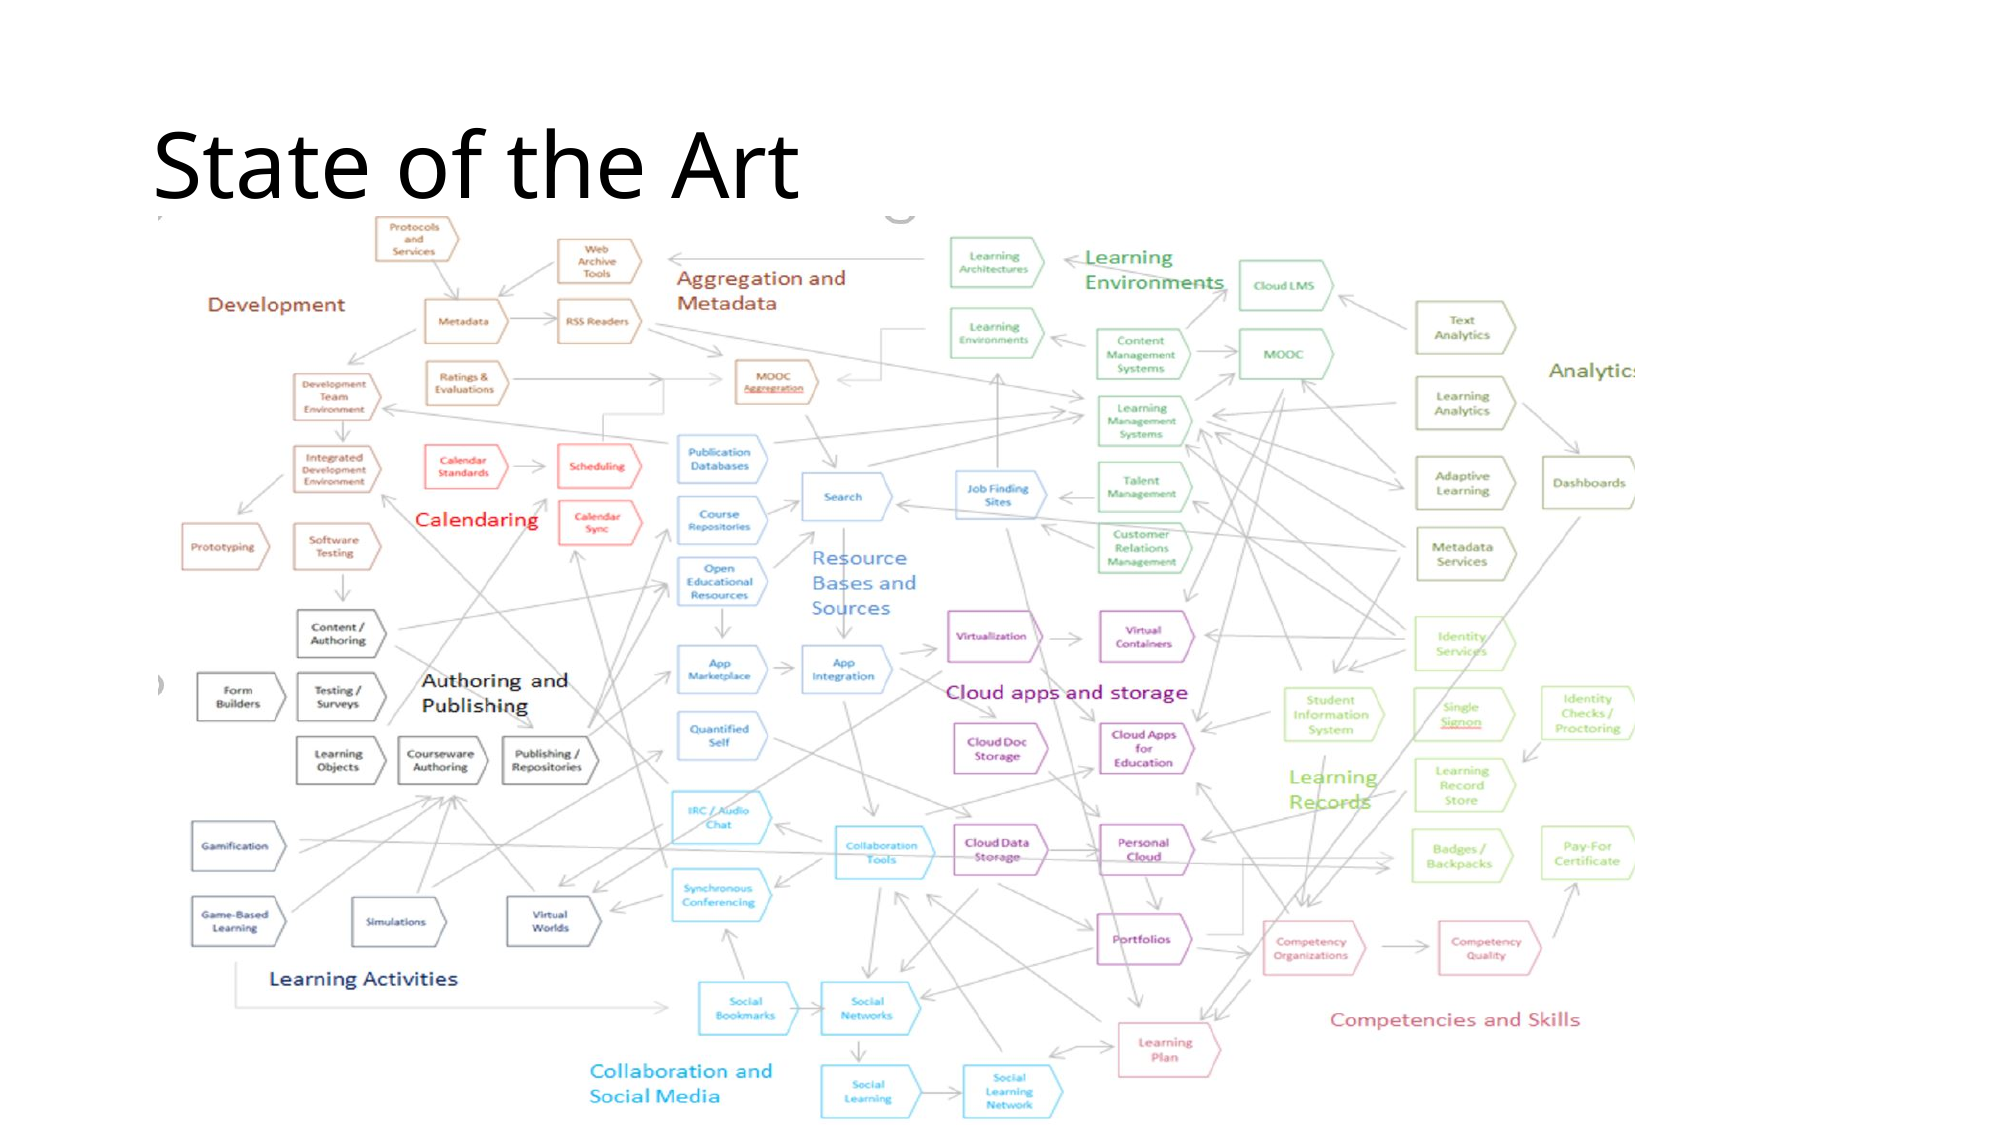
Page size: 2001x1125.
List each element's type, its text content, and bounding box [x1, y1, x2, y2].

picture [158, 216, 1635, 1125]
title State of the Art [137, 59, 1863, 278]
